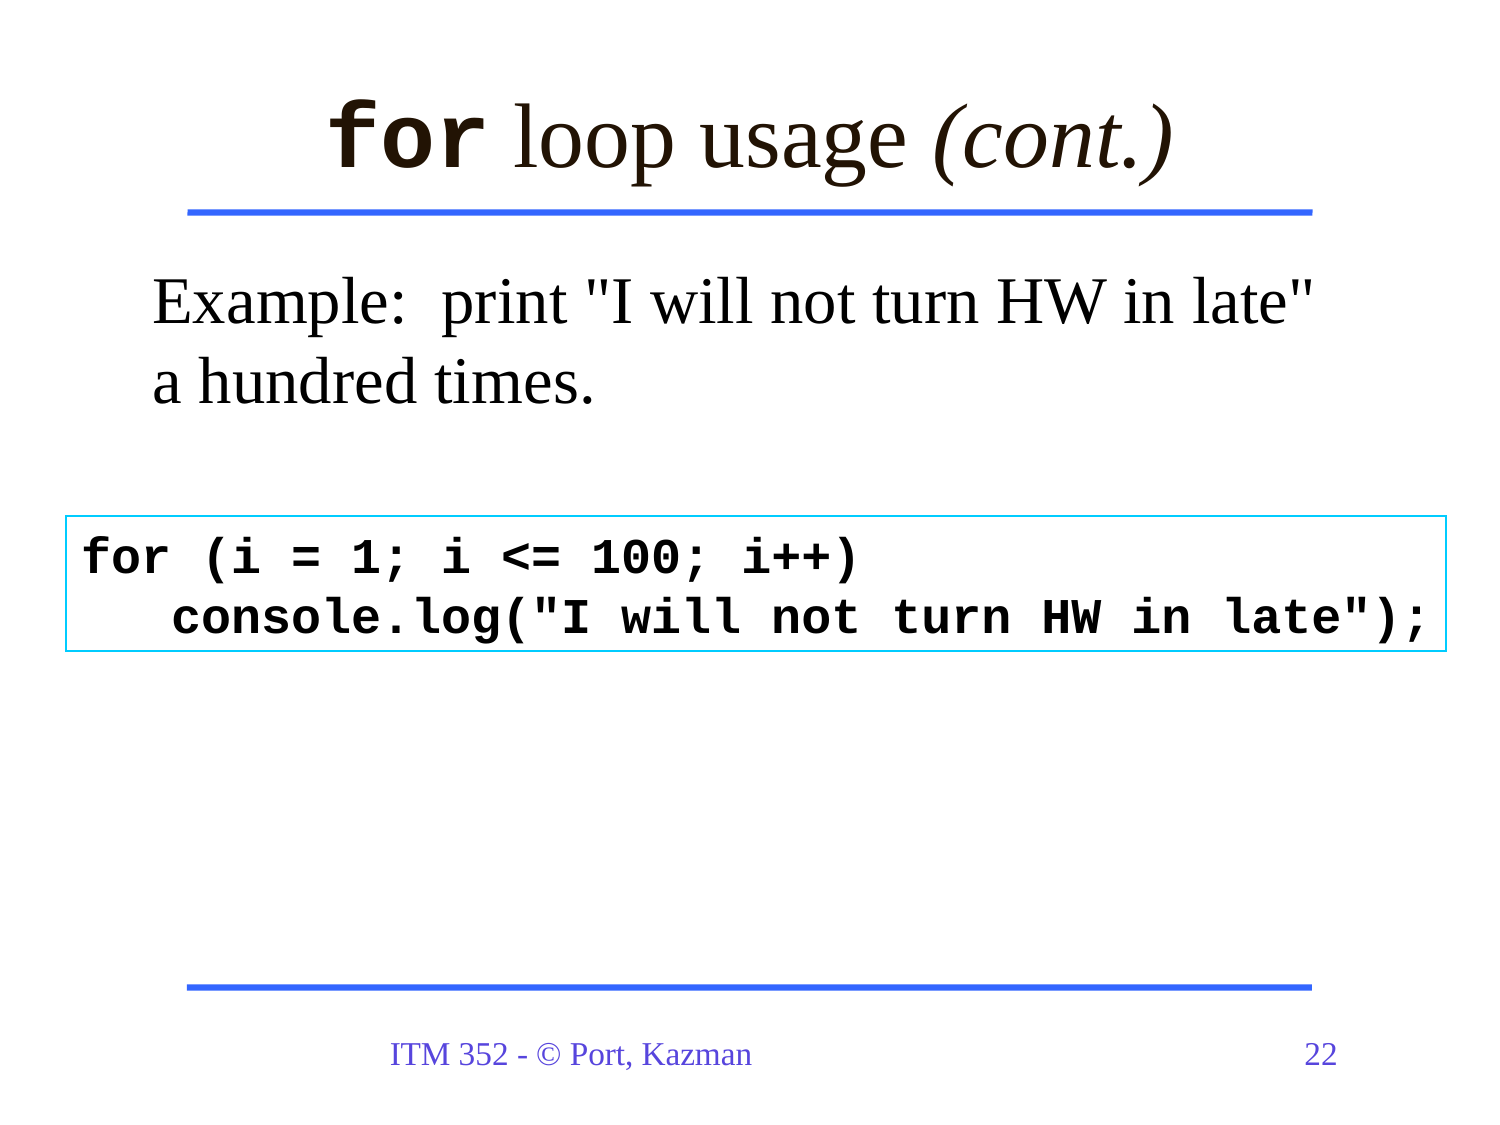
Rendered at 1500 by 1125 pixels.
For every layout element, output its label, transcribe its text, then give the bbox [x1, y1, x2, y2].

text_box for (i = 1; i <= 100; i++) console.log("I will not turn HW in late"); [66, 516, 1447, 651]
title for loop usage (cont.) [112, 37, 1388, 225]
text_box Example: print "I will not turn HW in late" a hundred times. [137, 249, 1375, 425]
